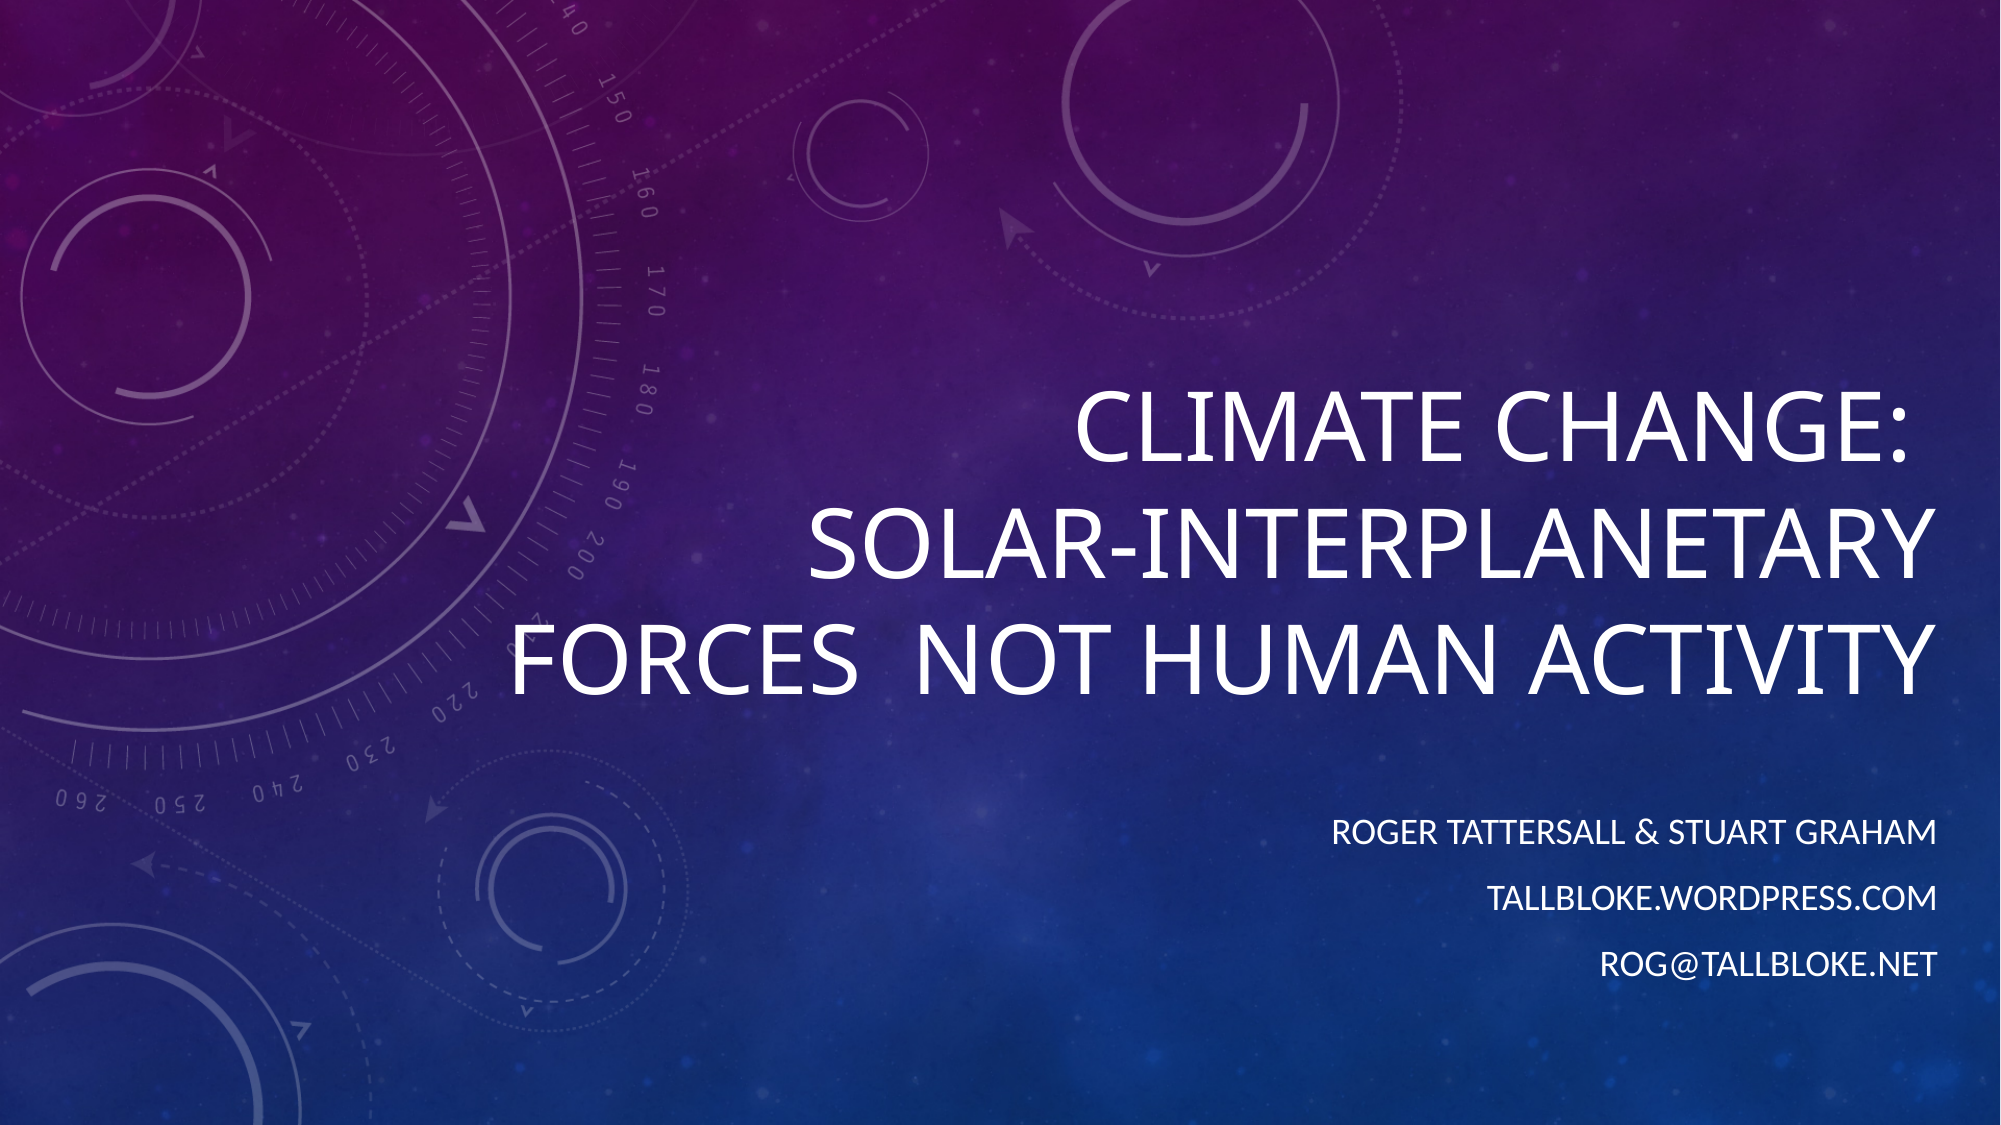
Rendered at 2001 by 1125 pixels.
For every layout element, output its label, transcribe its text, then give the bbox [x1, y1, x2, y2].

subtitle Roger Tattersall & Stuart Graham Tallbloke.wordpress.com rog@tallbloke.net [772, 799, 1954, 1031]
title Climate change: solar-interplanetary forces not human activity [473, 324, 1954, 722]
picture [0, 0, 2001, 1125]
